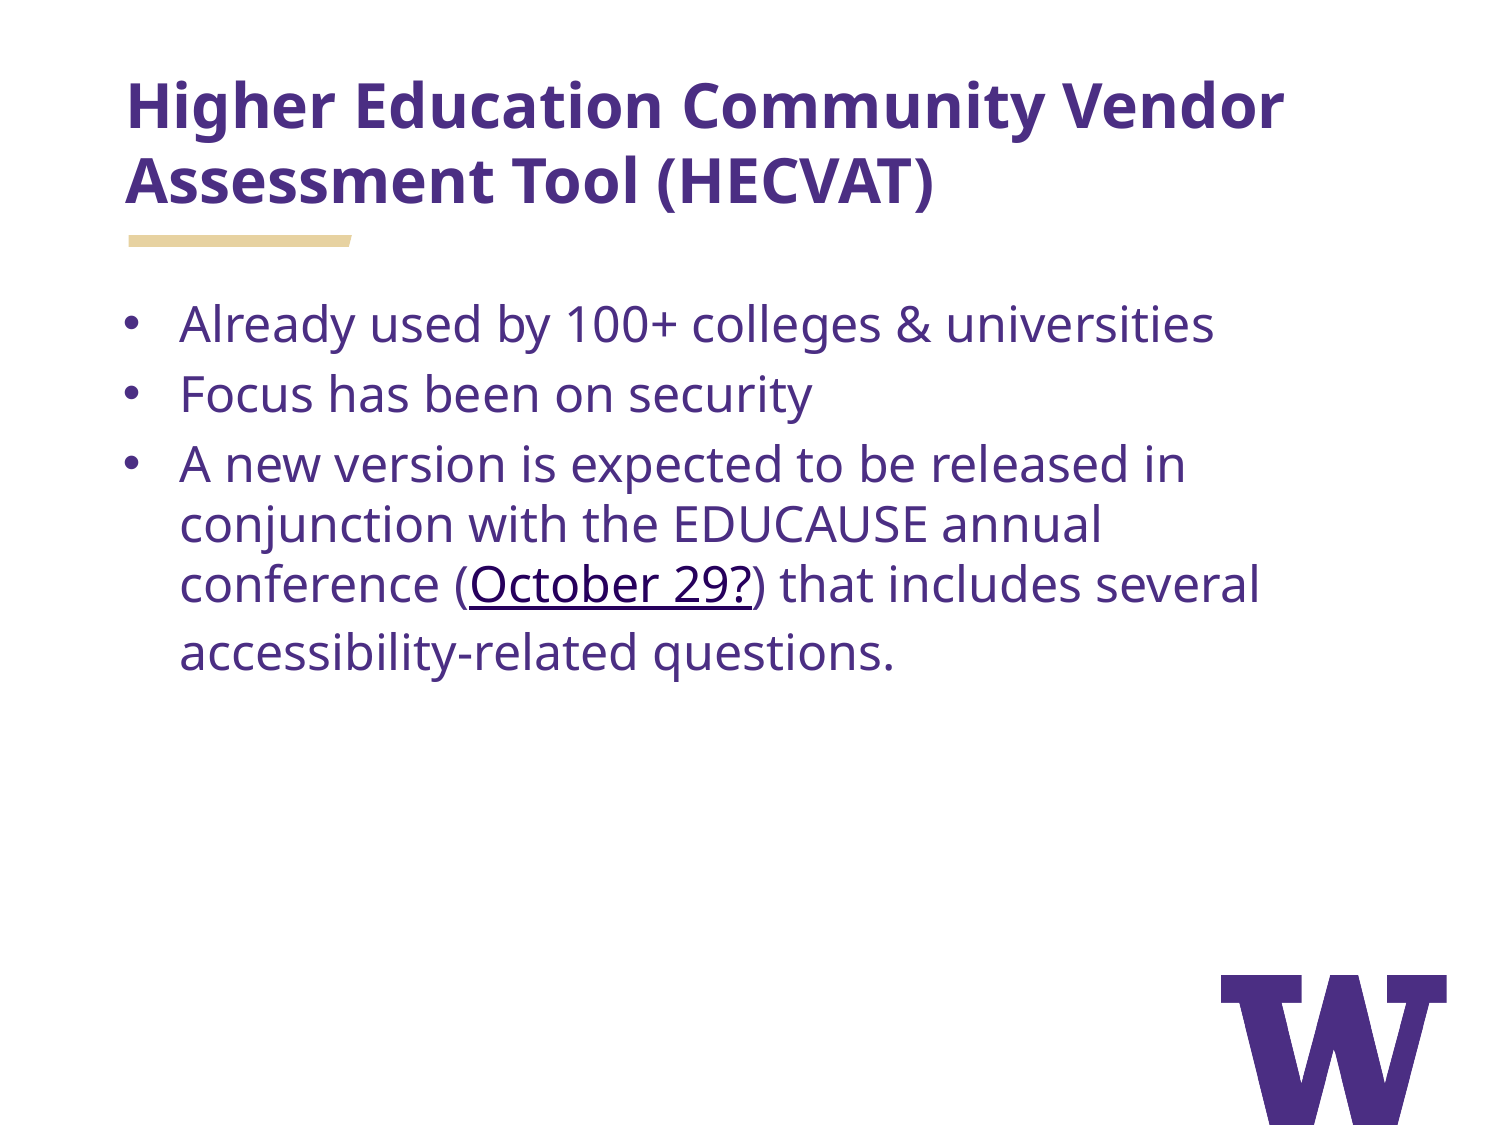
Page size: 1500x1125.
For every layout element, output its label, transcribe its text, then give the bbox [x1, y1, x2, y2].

title Higher Education Community Vendor Assessment Tool (HECVAT) [110, 60, 1453, 224]
picture [1221, 975, 1447, 1125]
picture [128, 235, 352, 247]
list Already used by 100+ colleges & universities Focus has been on security A new version is expected to be released in conjunction with the EDUCAUSE annual conference (October 29?) that includes several accessibility-related questions. [108, 284, 1340, 1064]
